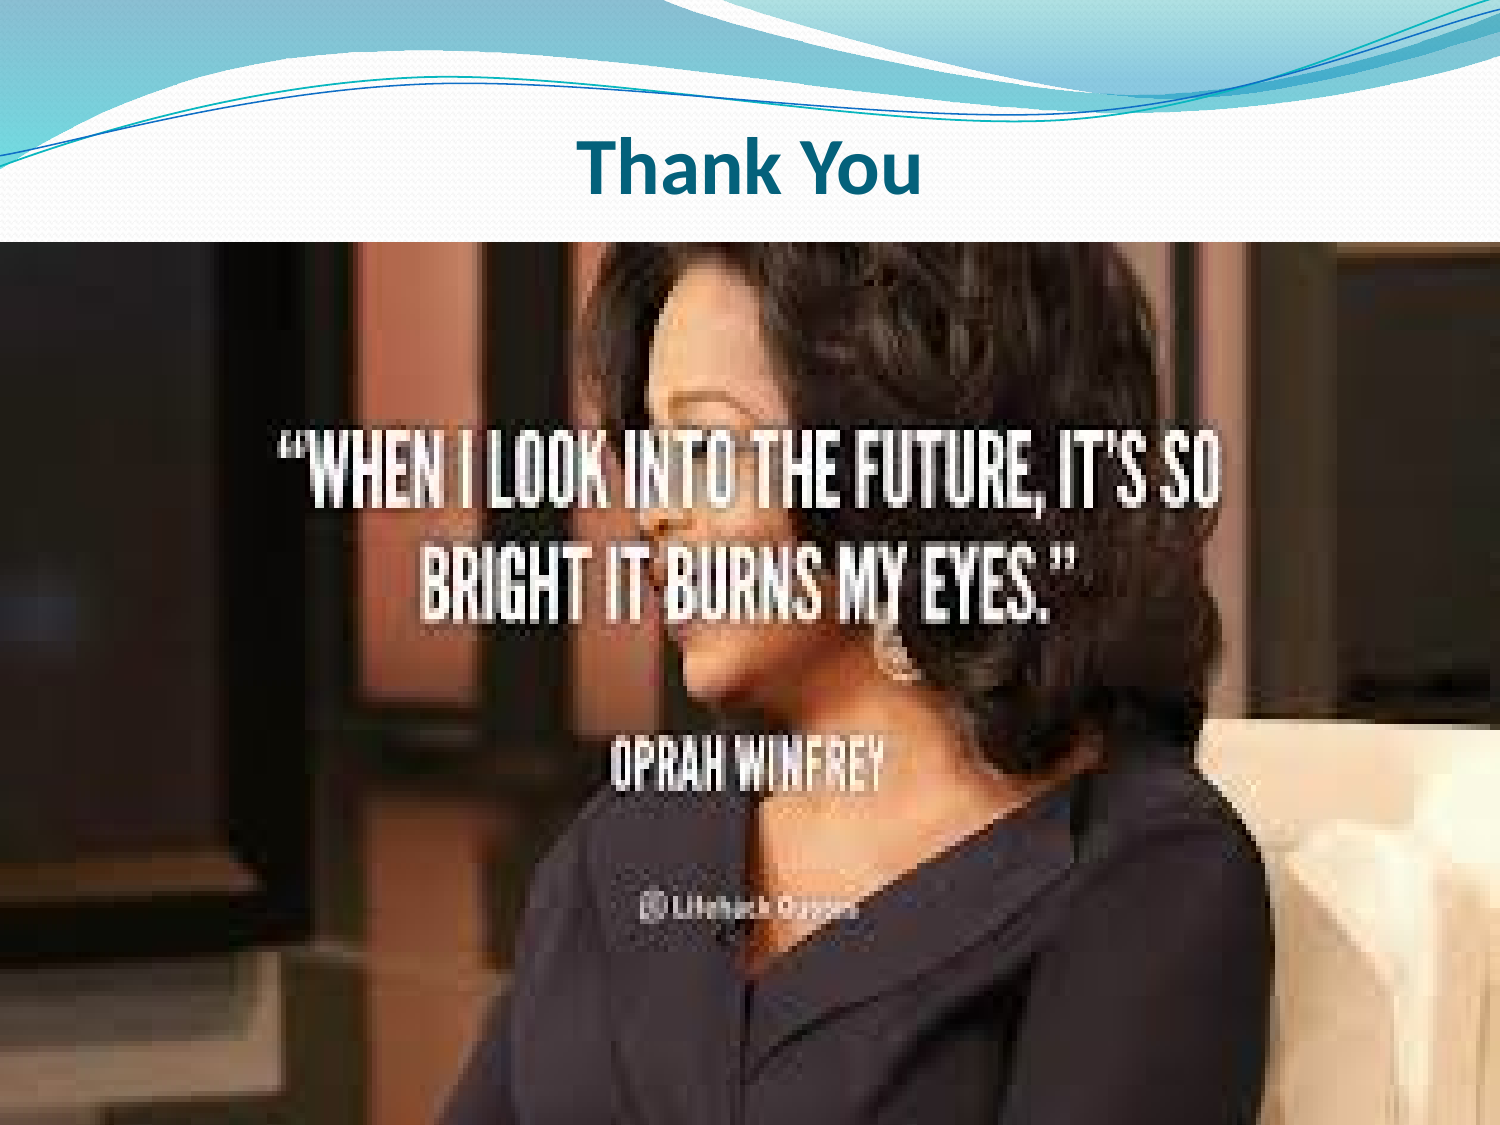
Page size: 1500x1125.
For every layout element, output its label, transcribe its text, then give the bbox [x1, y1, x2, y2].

picture [0, 242, 1500, 1125]
title Thank You [0, 23, 1500, 212]
